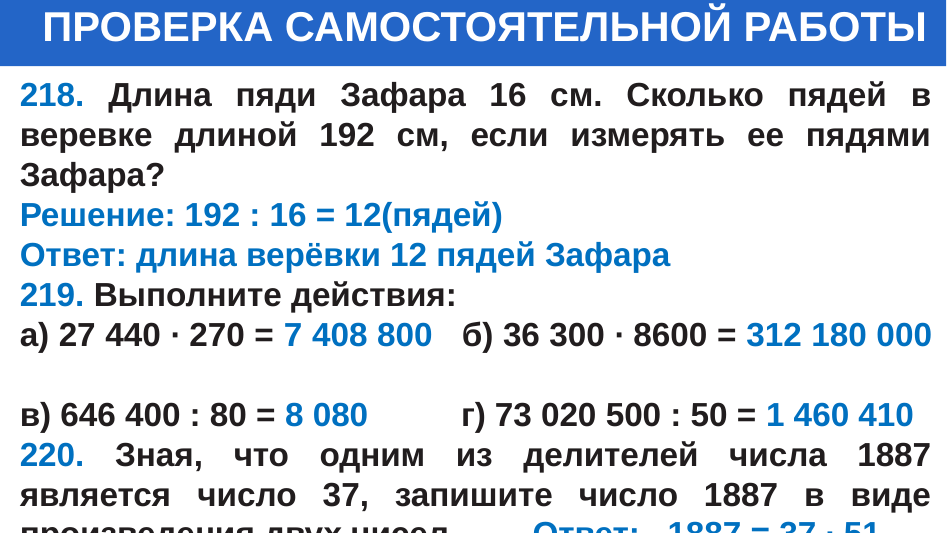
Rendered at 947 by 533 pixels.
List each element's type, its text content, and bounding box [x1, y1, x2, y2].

text_box ПРОВЕРКА САМОСТОЯТЕЛЬНОЙ РАБОТЫ [0, 0, 947, 67]
text_box 218. Длина пяди Зафара 16 см. Сколько пядей в веревке длиной 192 см, если измерять ее пядями Зафара? Решение: 192 : 16 = 12(пядей) Ответ: длина верёвки 12 пядей Зафара 219. Выполните действия: а) 27 440 ∙ 270 = 7 408 800 б) 36 300 ∙ 8600 = 312 180 000 в) 646 400 : 80 = 8 080 г) 73 020 500 : 50 = 1 460 410 220. Зная, что одним из делителей числа 1887 является число 37, запишите число 1887 в виде произведения двух чисел. Ответ: 1887 = 37 ∙ 51 [5, 67, 947, 533]
